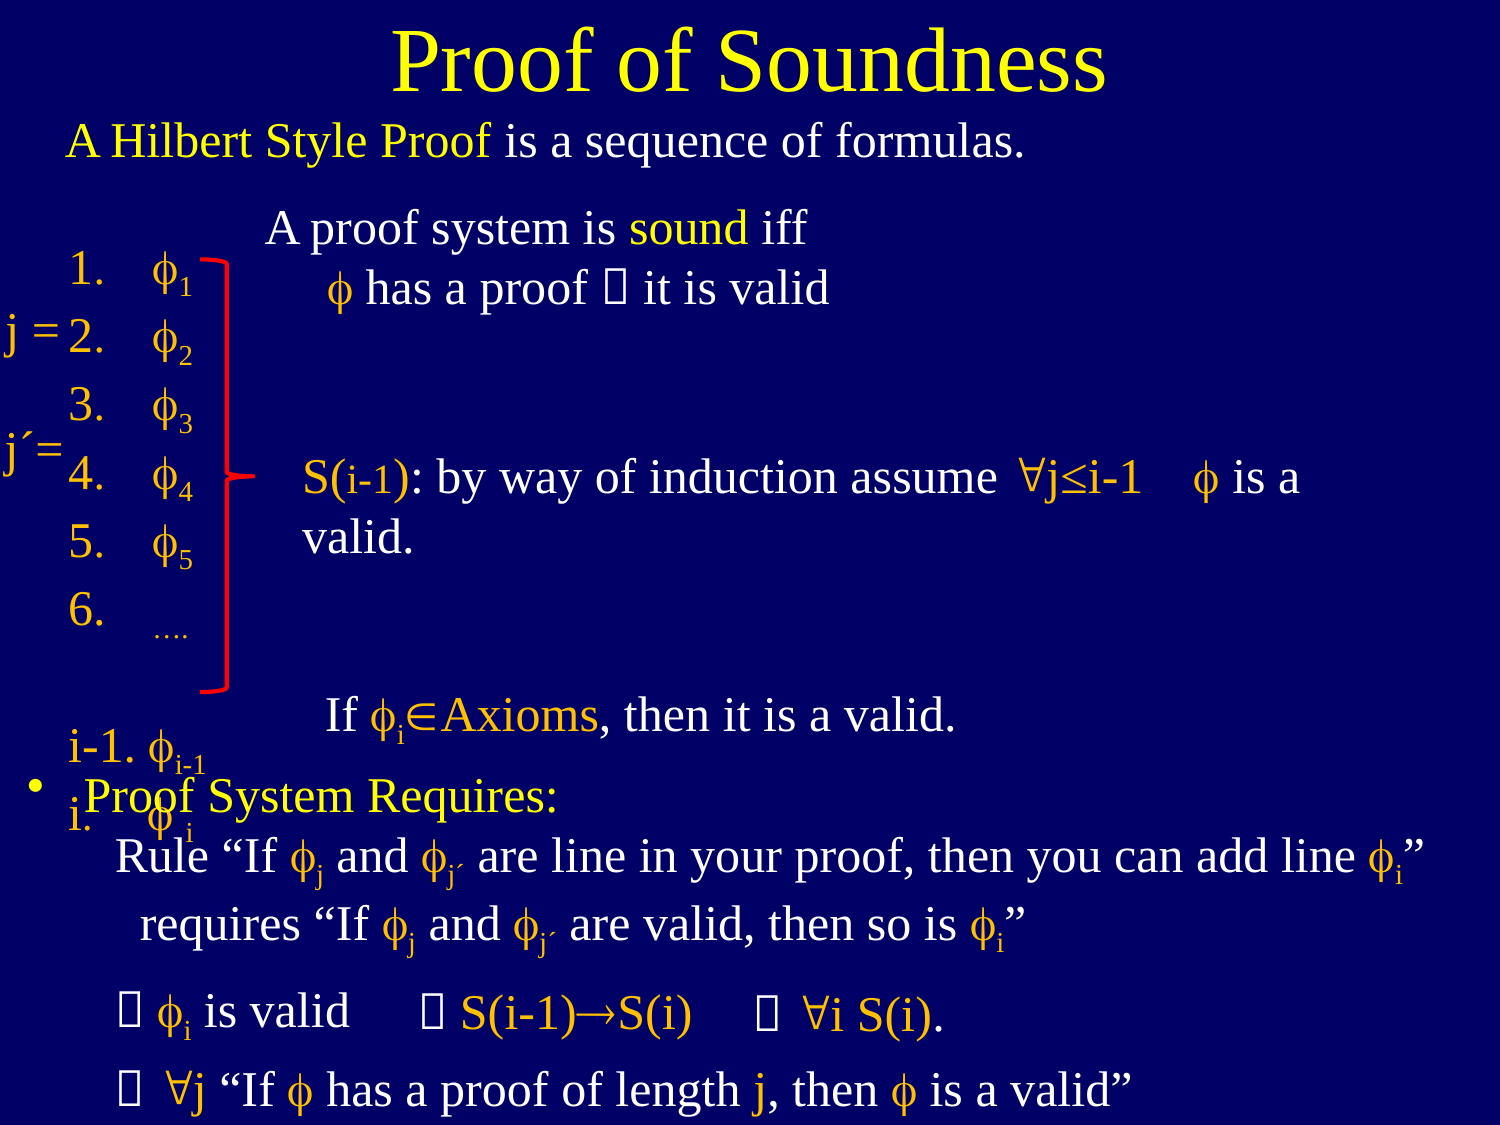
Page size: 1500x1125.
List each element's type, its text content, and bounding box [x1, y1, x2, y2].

text_box Proof of Soundness [112, 0, 1388, 125]
text_box  "j “If  has a proof of length j, then  is a valid” [99, 1049, 1375, 1124]
text_box A proof system is sound iff  has a proof  it is valid [249, 187, 988, 257]
text_box 1 2 3 4 5 …. i-1. i-1 i.  i [53, 226, 223, 754]
text_box If iAxioms, then it is a valid. [310, 701, 1113, 754]
text_box  i is valid [100, 970, 663, 1049]
text_box j´= [0, 409, 119, 485]
text_box A Hilbert Style Proof is a sequence of formulas. [50, 99, 1288, 175]
text_box  S(i-1)S(i) [402, 972, 966, 1048]
text_box  "i S(i). [737, 974, 1300, 1049]
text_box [199, 259, 1426, 693]
text_box j = [0, 290, 100, 366]
text_box Proof System Requires: Rule “If j and j´ are line in your proof, then you can add line i” requires “If j and j´ are valid, then so is i” [12, 754, 1500, 986]
